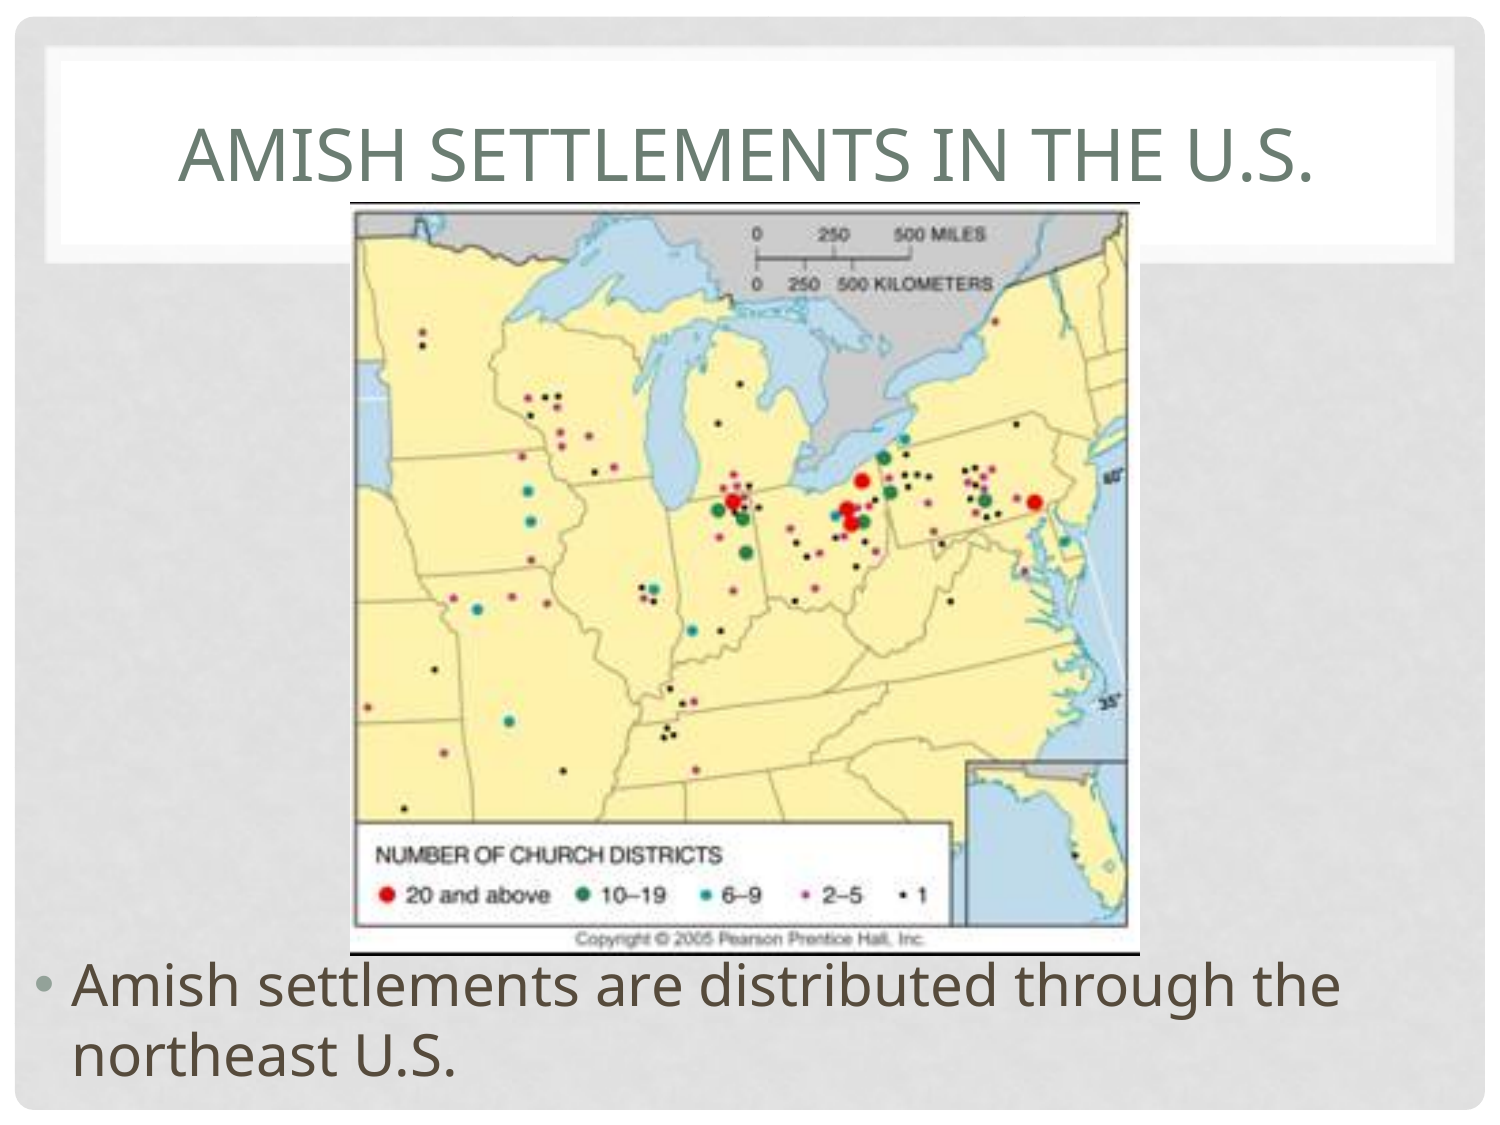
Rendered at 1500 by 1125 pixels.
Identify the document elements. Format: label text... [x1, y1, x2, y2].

picture [350, 202, 1140, 956]
title Amish Settlements in the U.S. [69, 66, 1425, 238]
list Amish settlements are distributed through the northeast U.S. [0, 940, 1500, 1125]
